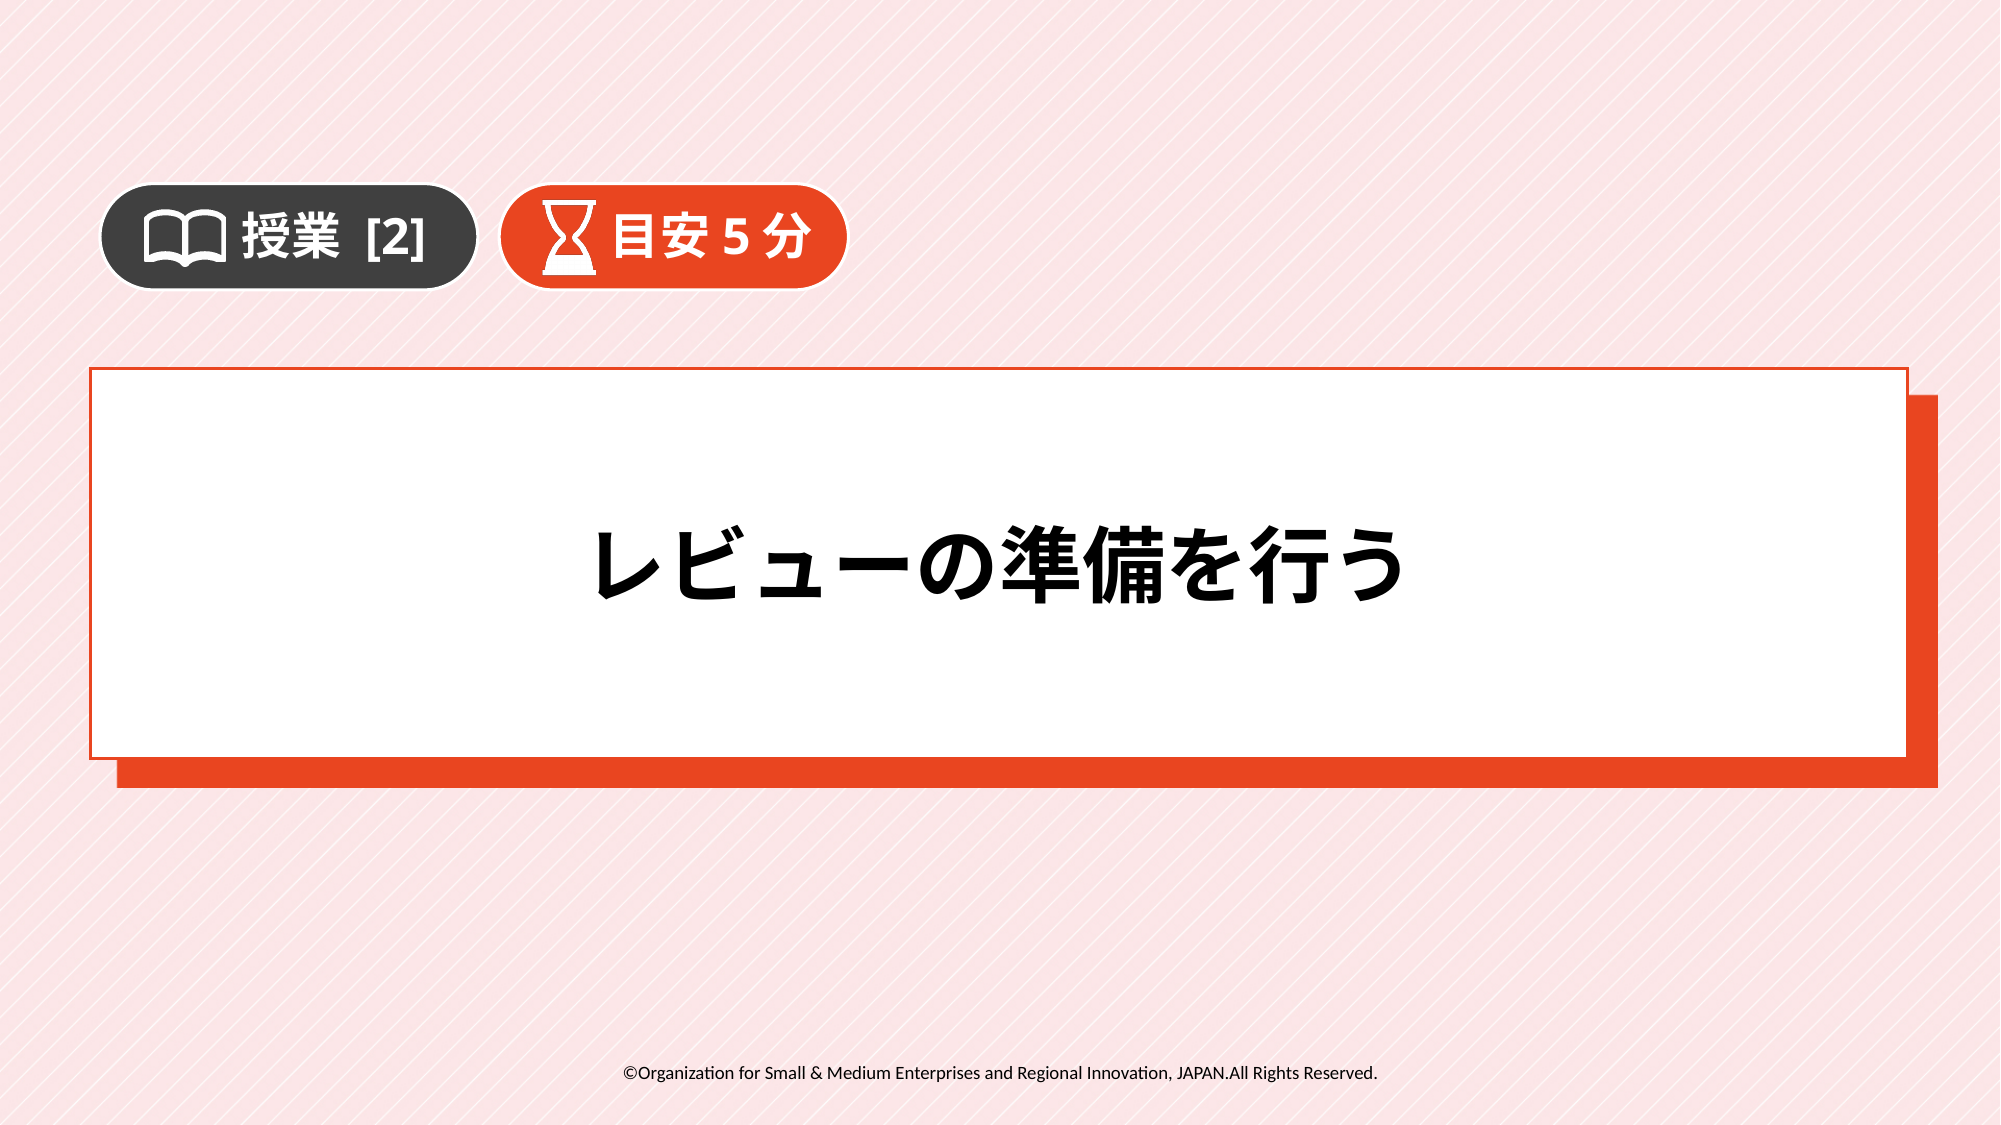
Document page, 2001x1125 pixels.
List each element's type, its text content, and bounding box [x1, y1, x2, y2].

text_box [99, 183, 479, 291]
picture [0, 0, 2000, 1125]
text_box レビューの準備を行う [89, 367, 1909, 760]
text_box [498, 183, 849, 291]
